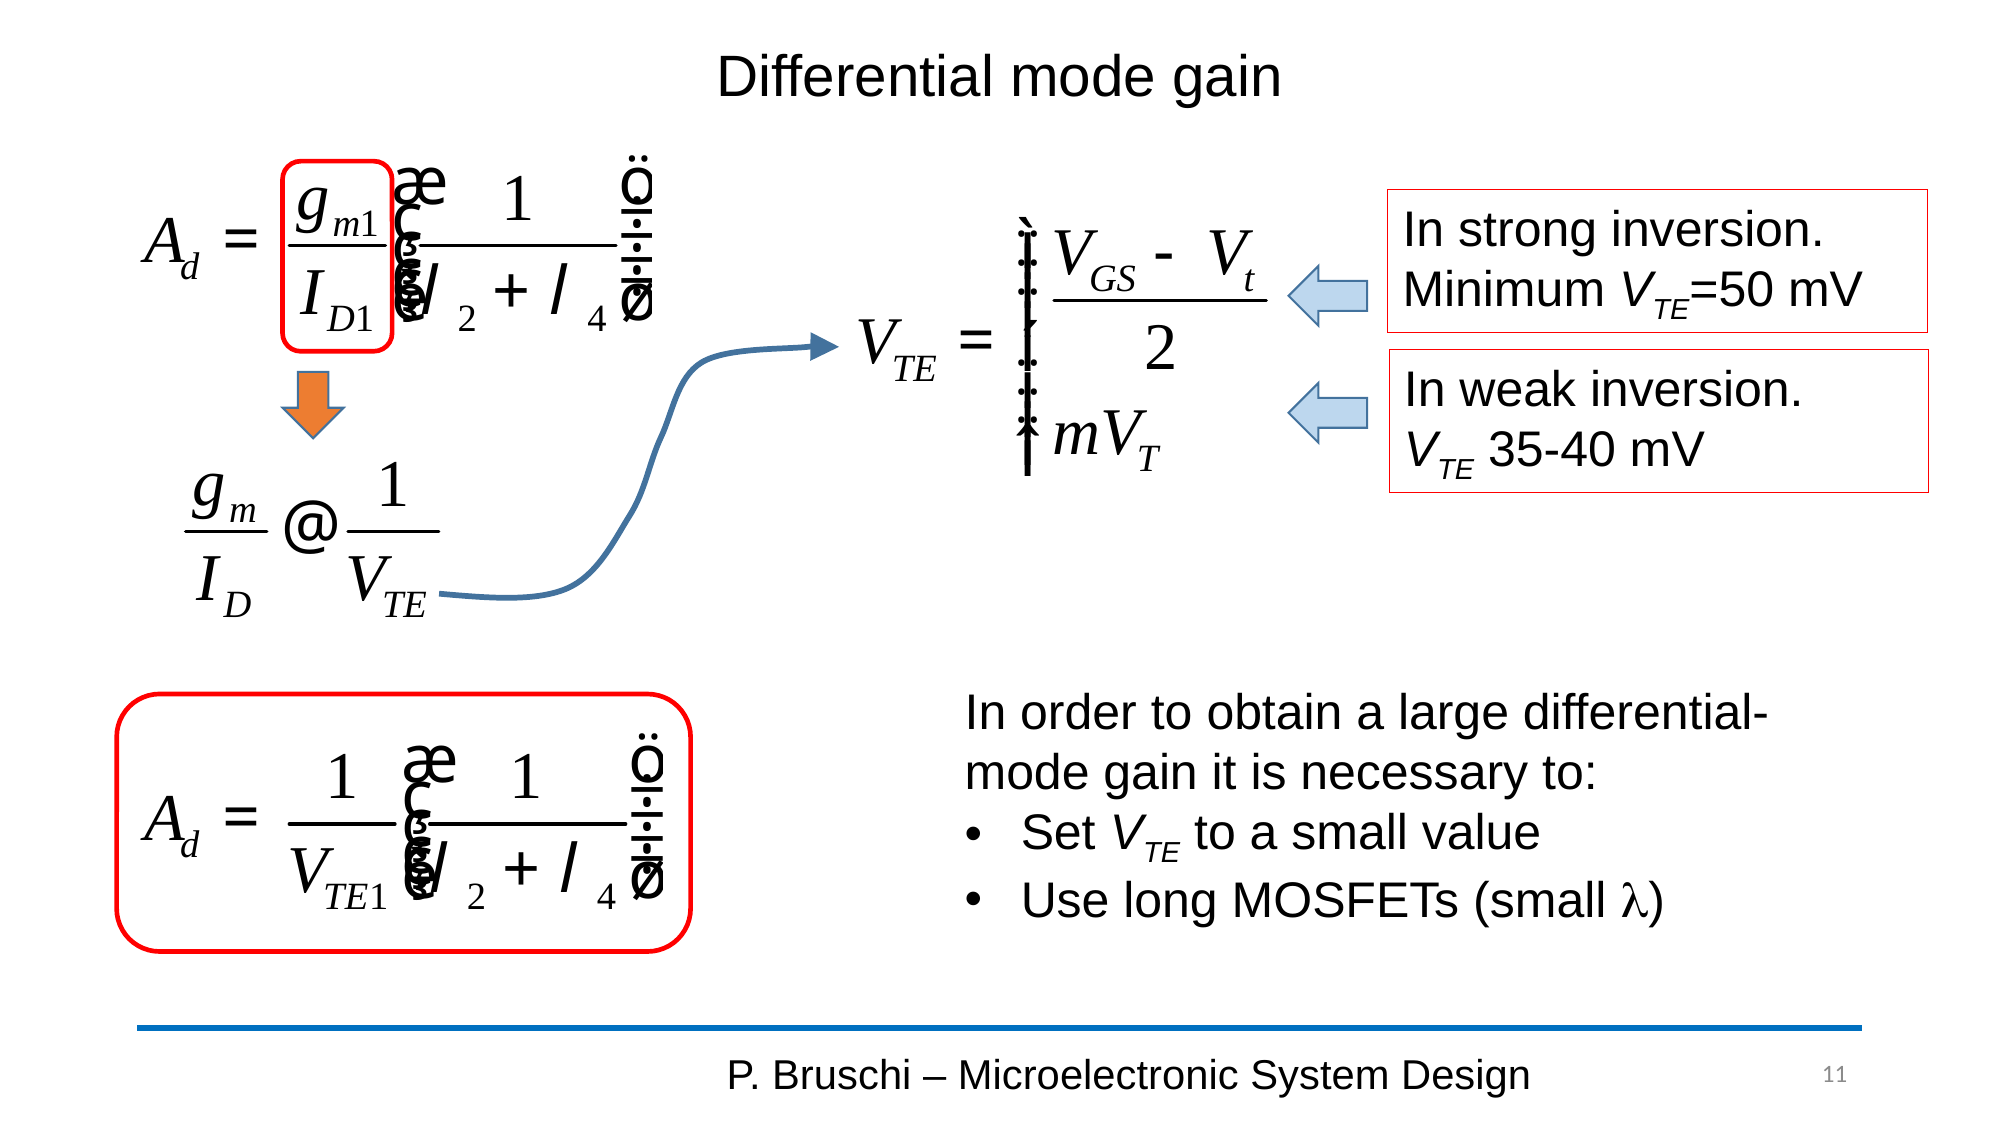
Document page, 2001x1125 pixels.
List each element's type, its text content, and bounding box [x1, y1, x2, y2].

text_box [280, 370, 347, 440]
footer P. Bruschi – Microelectronic System Design [662, 1042, 1596, 1103]
text_box [115, 692, 692, 953]
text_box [129, 139, 652, 352]
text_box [129, 718, 663, 930]
text_box [1307, 380, 1369, 446]
text_box In strong inversion. Minimum VTE=50 mV [1387, 189, 1928, 333]
slide_number 11 [1718, 1042, 1863, 1103]
text_box In order to obtain a large differential-mode gain it is necessary to: Set VTE to a small value Use long MOSFETs (small l) [949, 672, 1884, 936]
title Differential mode gain [137, 23, 1863, 133]
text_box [174, 442, 452, 632]
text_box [851, 202, 1307, 492]
text_box [452, 335, 840, 599]
text_box [1307, 263, 1369, 329]
